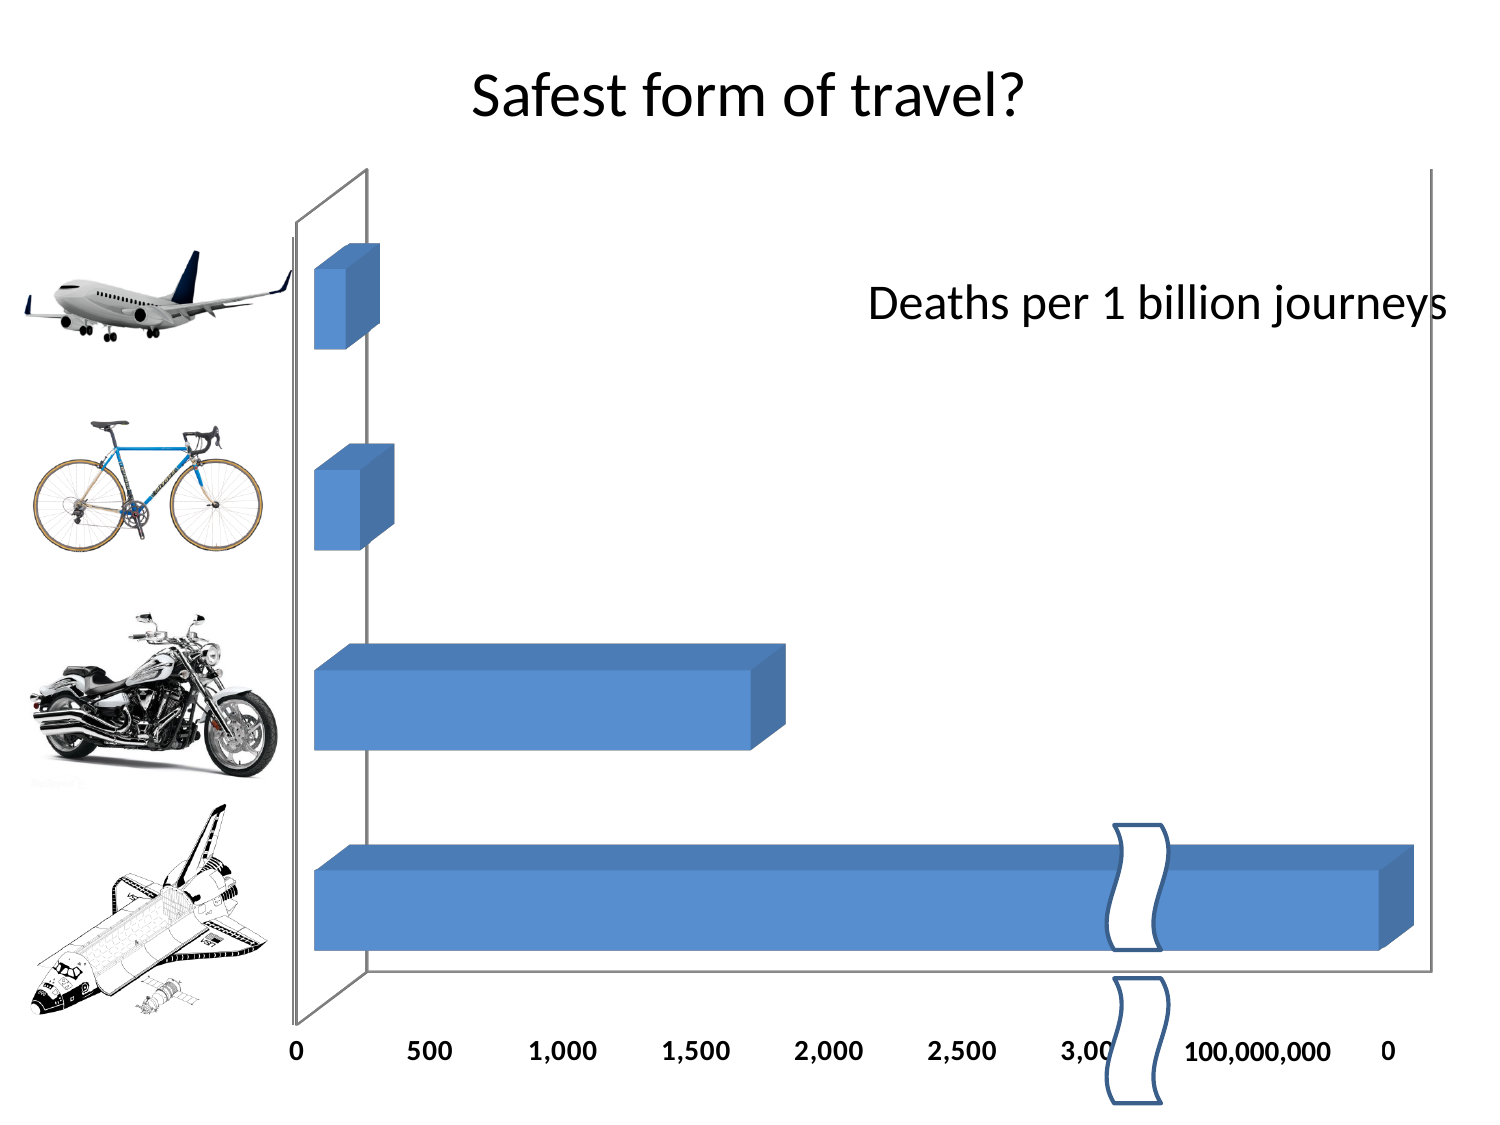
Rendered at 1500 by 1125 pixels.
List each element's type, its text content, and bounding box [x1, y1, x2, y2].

picture [26, 800, 271, 1017]
picture [26, 412, 272, 561]
picture [20, 233, 295, 367]
chart [260, 149, 1462, 1088]
text_box [1108, 1097, 1163, 1106]
title Safest form of travel? [75, 45, 1425, 138]
picture [23, 599, 285, 796]
